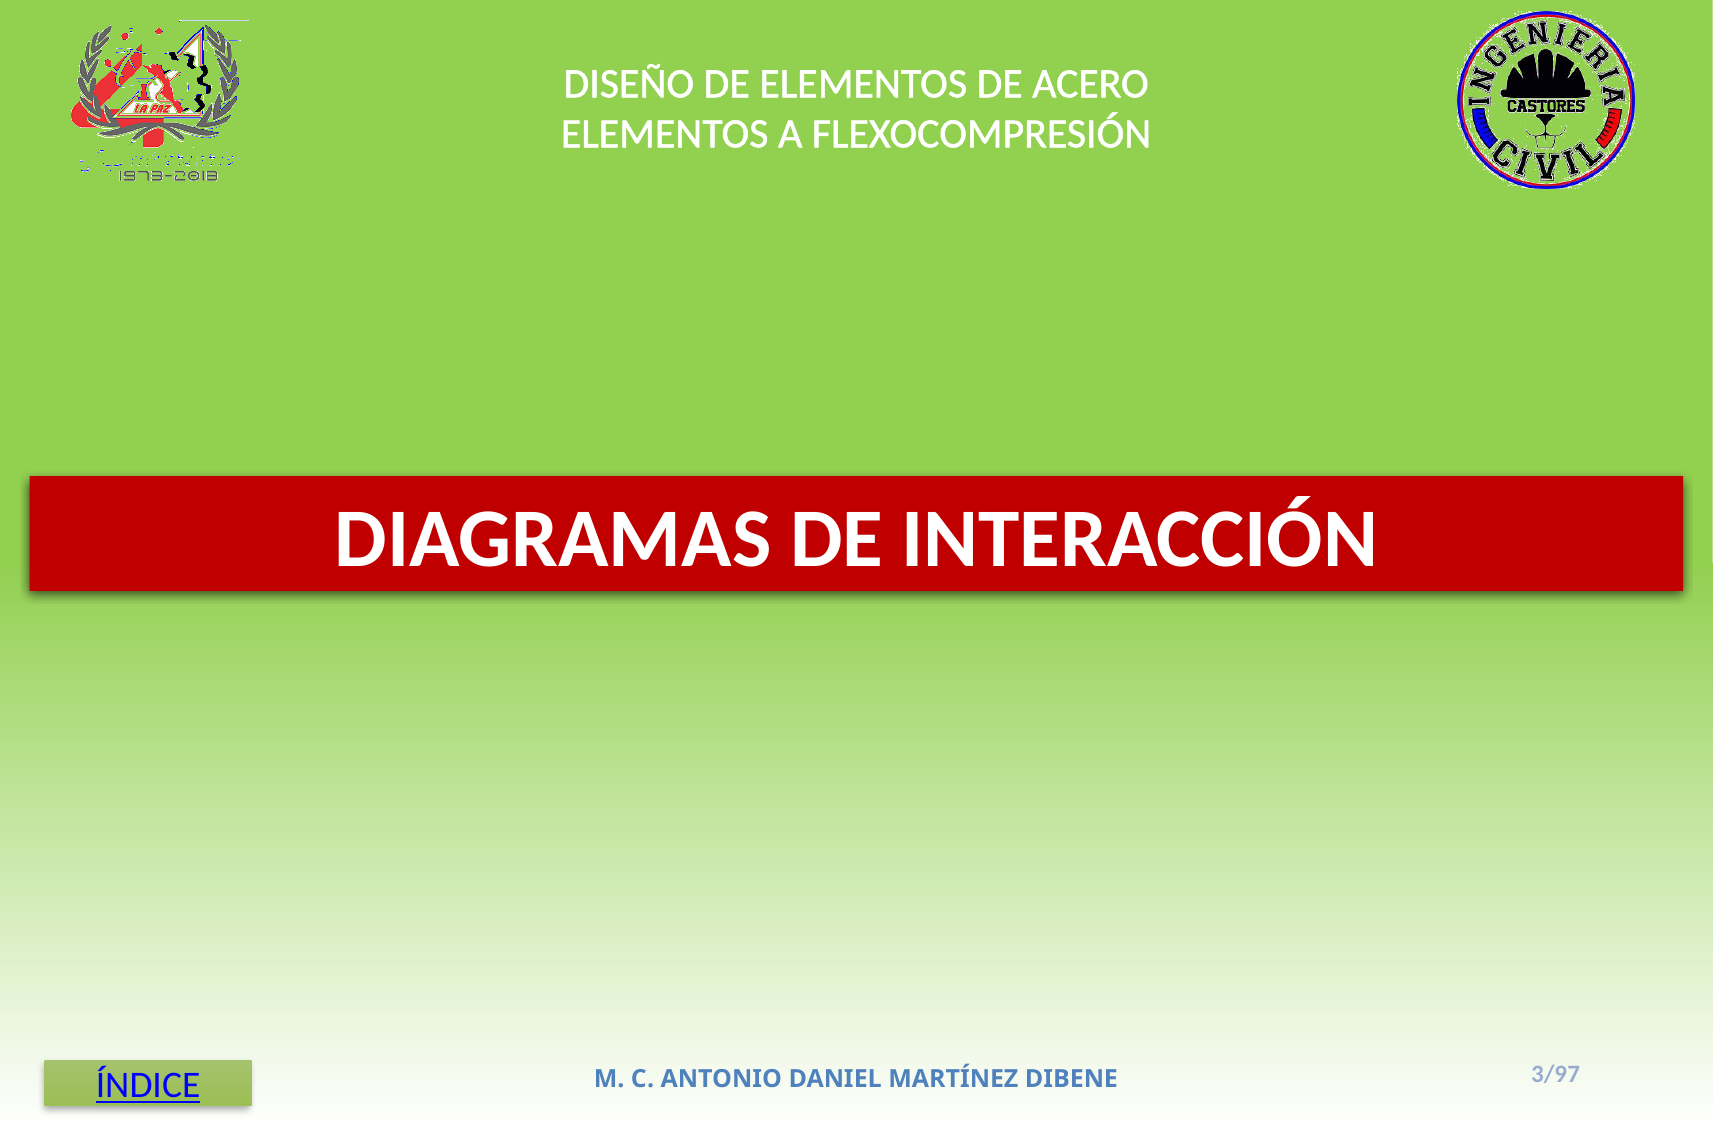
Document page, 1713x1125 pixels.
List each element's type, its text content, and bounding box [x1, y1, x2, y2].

text_box M. C. ANTONIO DANIEL MARTÍNEZ DIBENE [0, 1048, 1713, 1106]
slide_number 3/97 [1209, 1042, 1595, 1103]
text_box DIAGRAMAS DE INTERACCIÓN [29, 476, 1684, 591]
picture [1457, 11, 1635, 189]
picture [64, 11, 256, 189]
text_box ÍNDICE [44, 1060, 252, 1106]
text_box DISEÑO DE ELEMENTOS DE ACERO ELEMENTOS A FLEXOCOMPRESIÓN [283, 48, 1430, 213]
